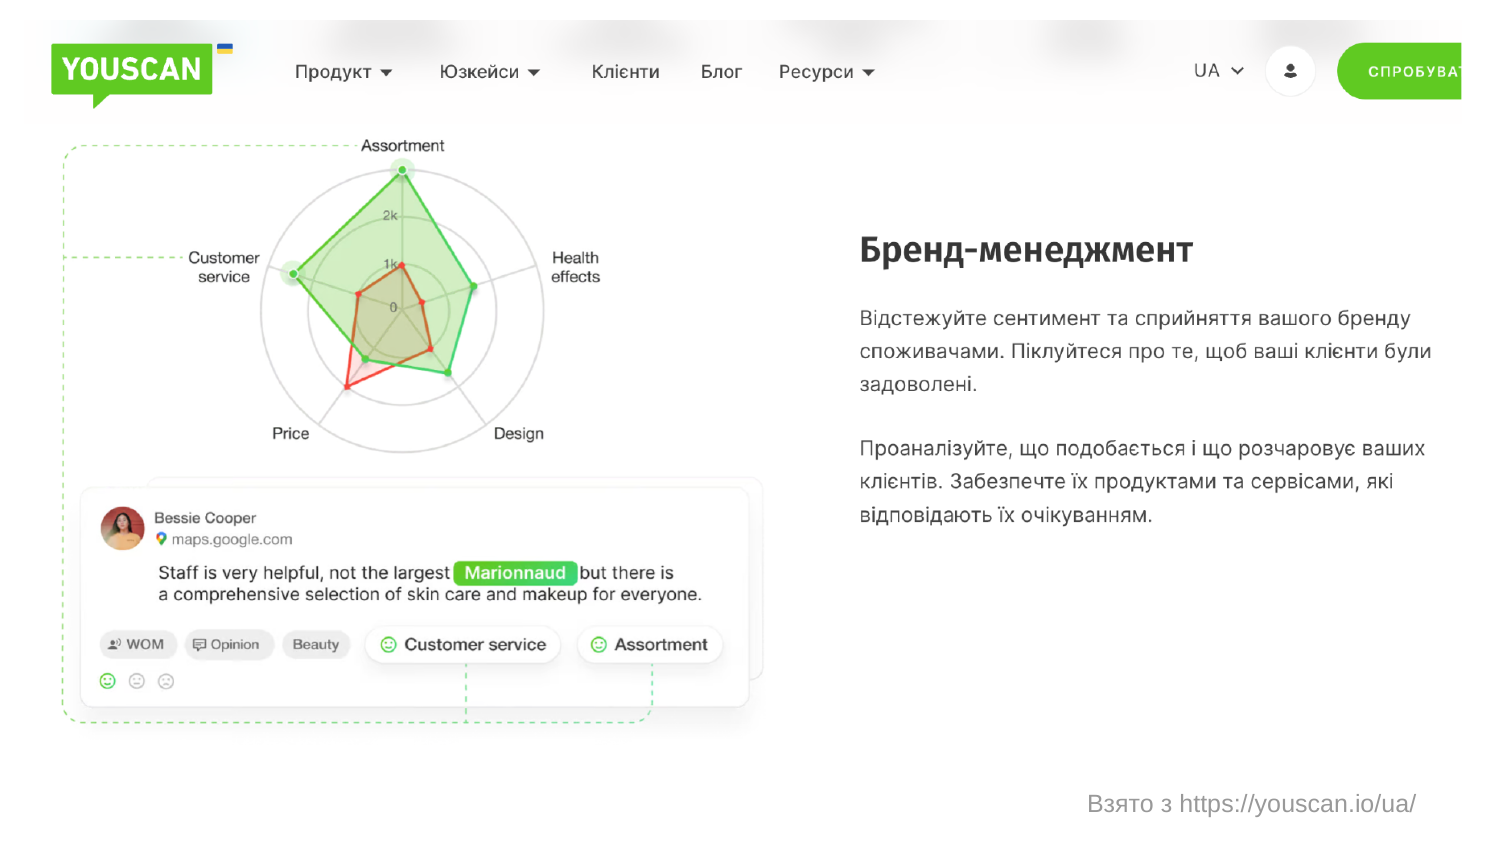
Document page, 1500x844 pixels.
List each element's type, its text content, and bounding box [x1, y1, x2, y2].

text_box Взято з https://youscan.io/ua/ [1072, 772, 1469, 833]
picture [24, 19, 1462, 745]
